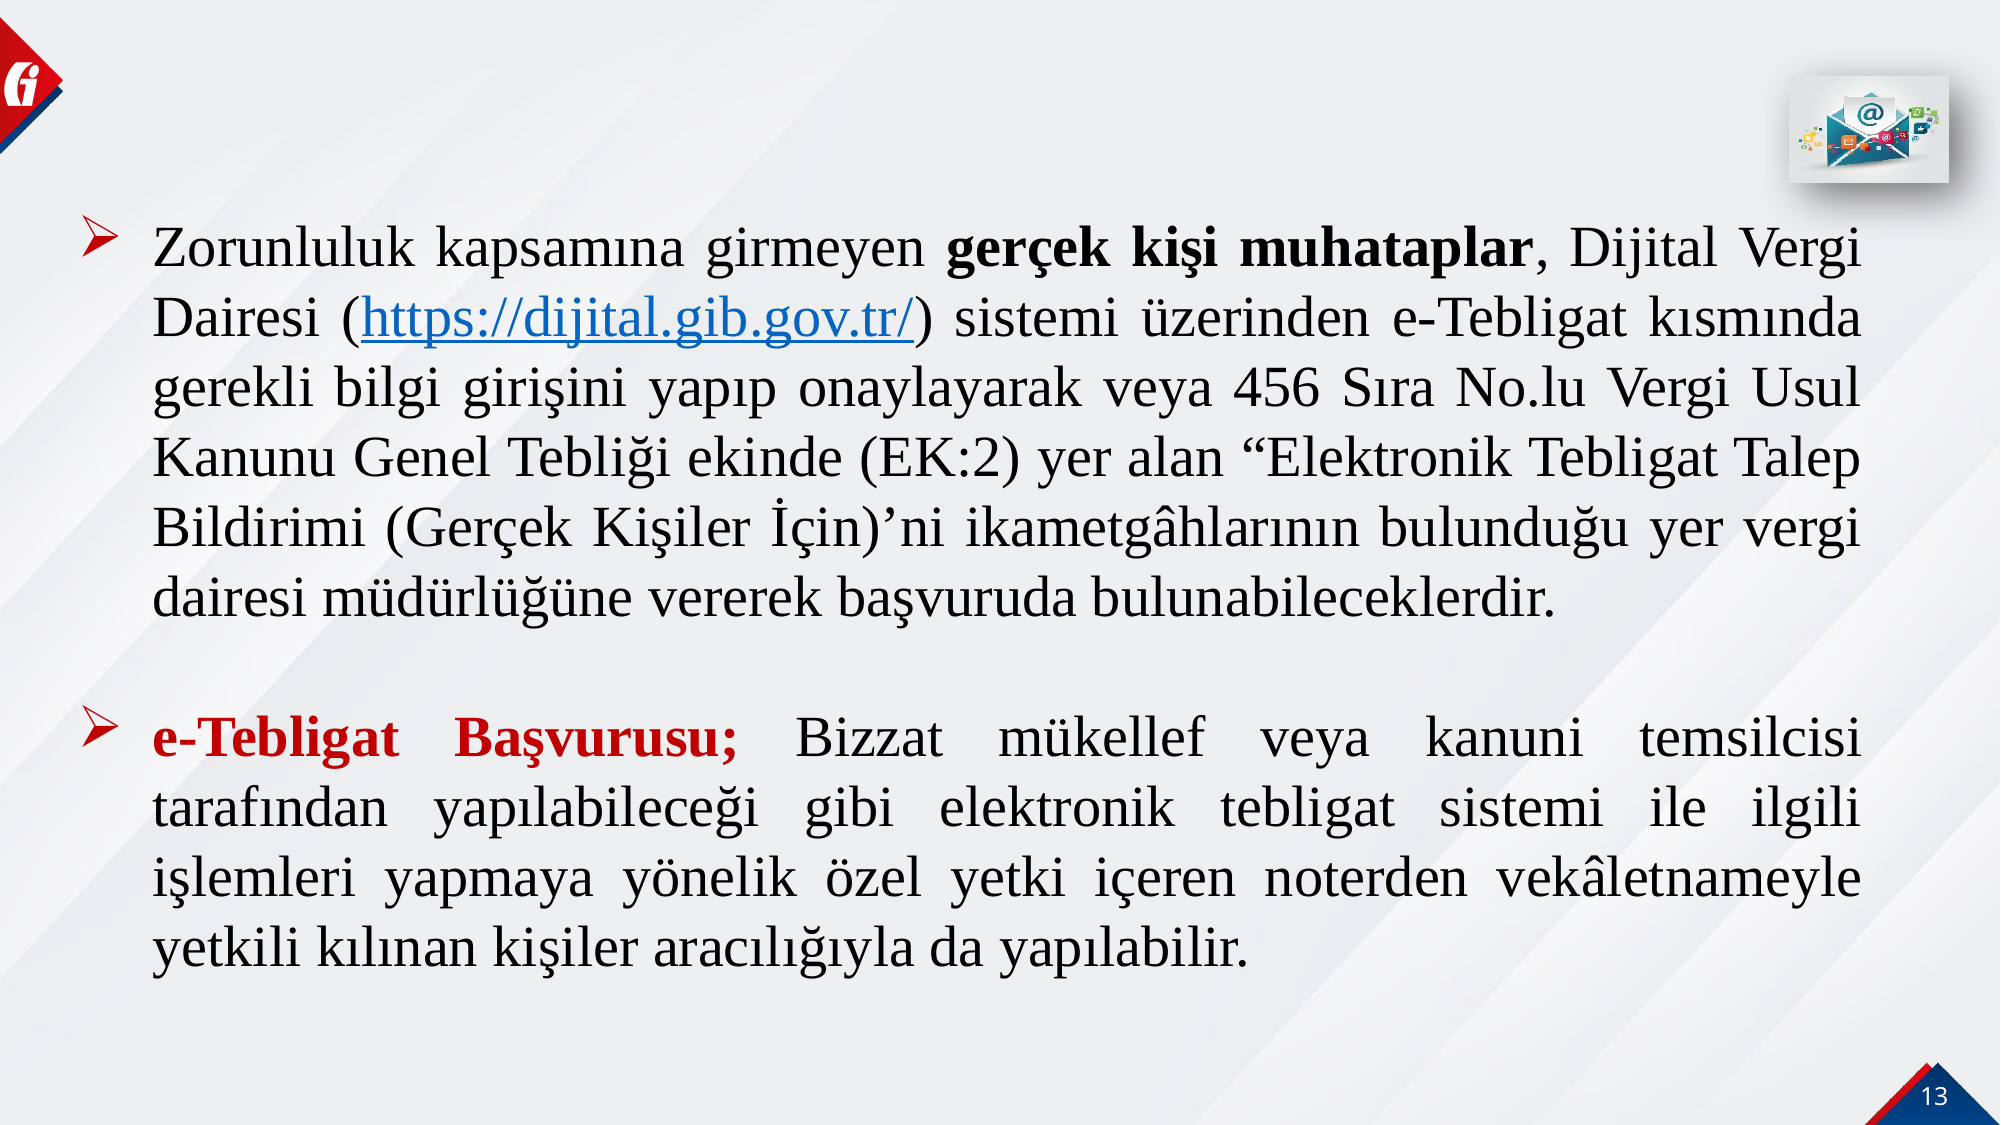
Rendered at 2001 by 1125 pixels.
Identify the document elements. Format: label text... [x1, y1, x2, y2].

text_box Zorunluluk kapsamına girmeyen gerçek kişi muhataplar, Dijital Vergi Dairesi (https://dijital.gib.gov.tr/) sistemi üzerinden e-Tebligat kısmında gerekli bilgi girişini yapıp onaylayarak veya 456 Sıra No.lu Vergi Usul Kanunu Genel Tebliği ekinde (EK:2) yer alan “Elektronik Tebligat Talep Bildirimi (Gerçek Kişiler İçin)’ni ikametgâhlarının bulunduğu yer vergi dairesi müdürlüğüne vererek başvuruda bulunabileceklerdir. e-Tebligat Başvurusu; Bizzat mükellef veya kanuni temsilcisi tarafından yapılabileceği gibi elektronik tebligat sistemi ile ilgili işlemleri yapmaya yönelik özel yetki içeren noterden vekâletnameyle yetkili kılınan kişiler aracılığıyla da yapılabilir. [62, 168, 1879, 1018]
picture [0, 0, 2001, 1125]
